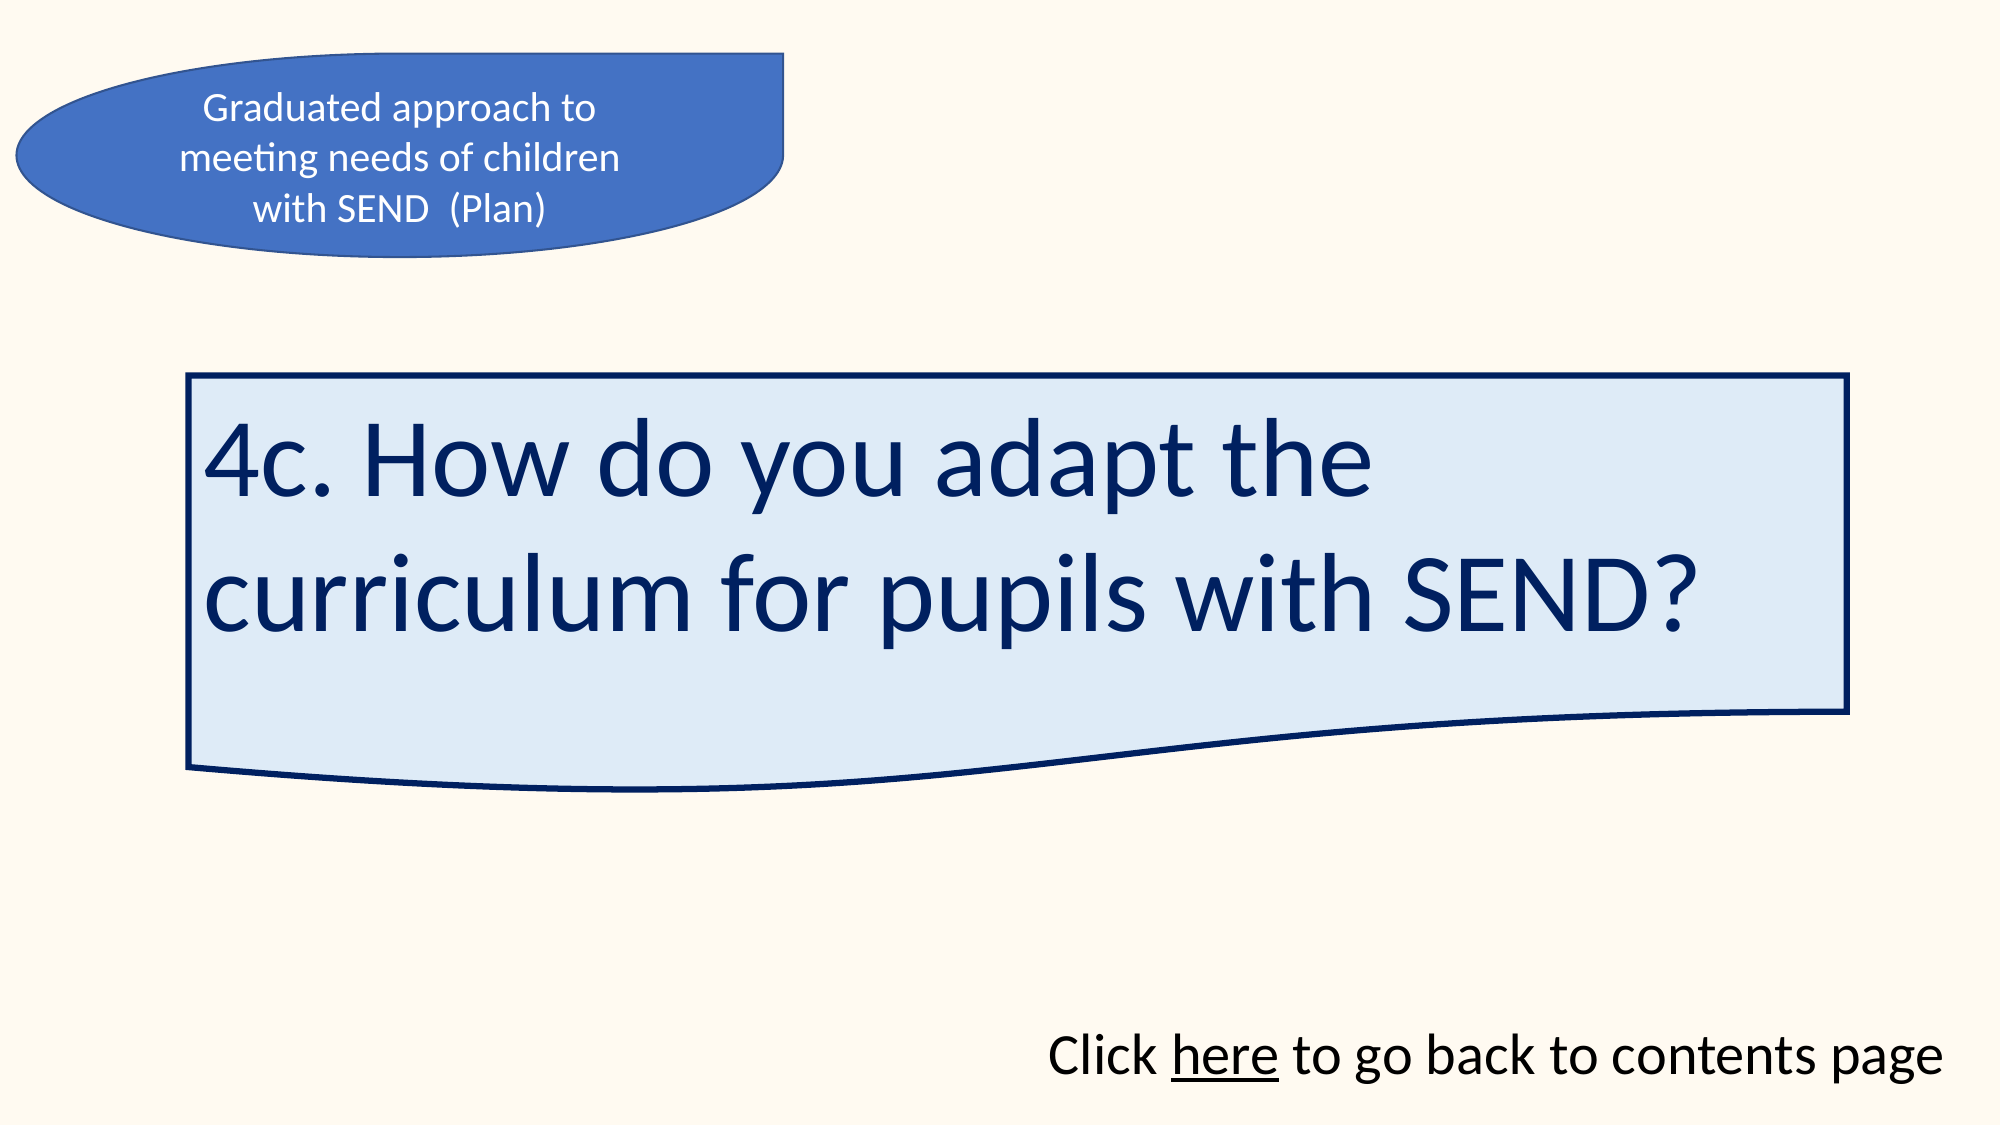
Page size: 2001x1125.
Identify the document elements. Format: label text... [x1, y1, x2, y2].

text_box Graduated approach to meeting needs of children with SEND (Plan) [15, 52, 785, 259]
text_box 4c. How do you adapt the curriculum for pupils with SEND? [187, 374, 1848, 791]
text_box Click here to go back to contents page [1034, 1008, 2000, 1094]
